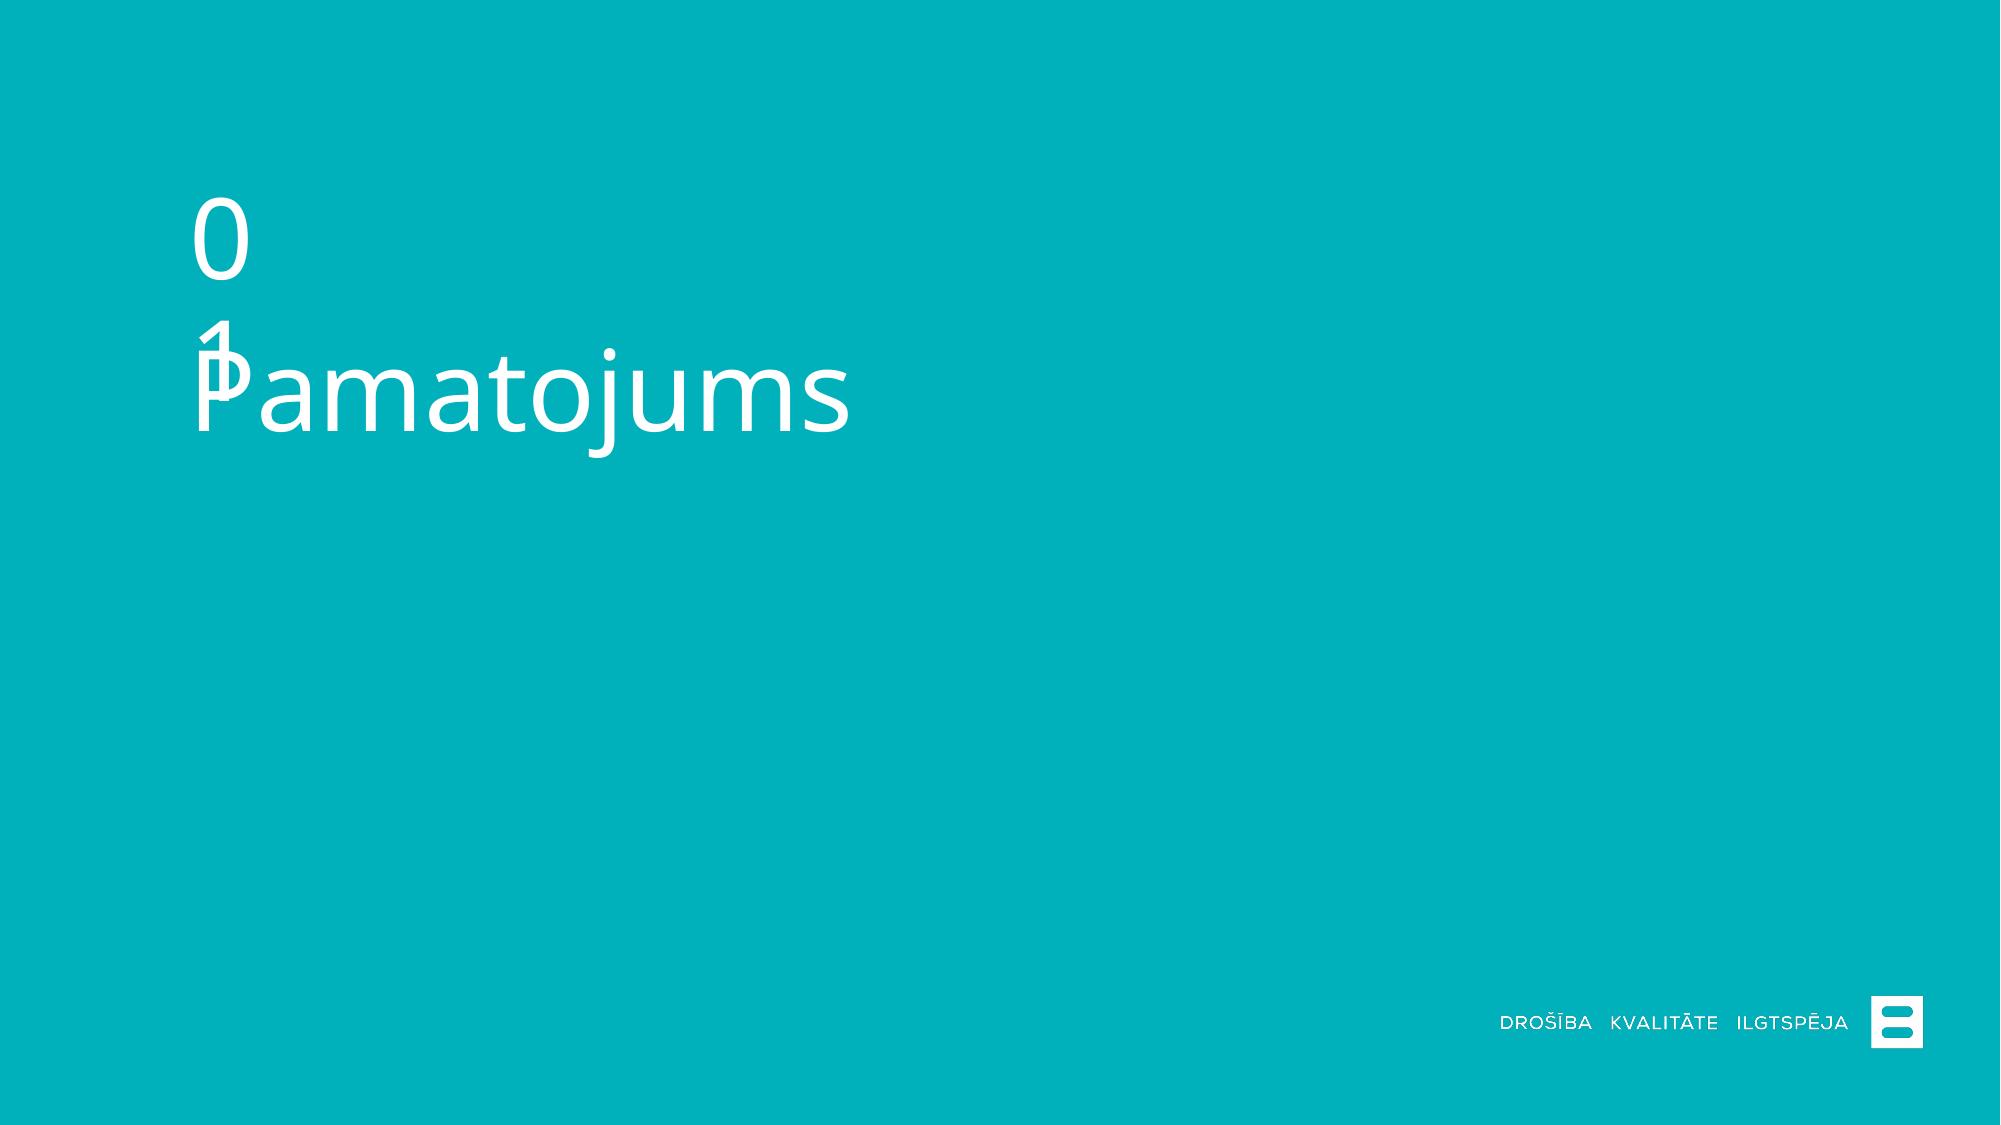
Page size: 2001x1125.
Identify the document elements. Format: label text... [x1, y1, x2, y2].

title Pamatojums [173, 326, 1899, 545]
picture [1501, 995, 1924, 1049]
list 01 [174, 175, 324, 314]
